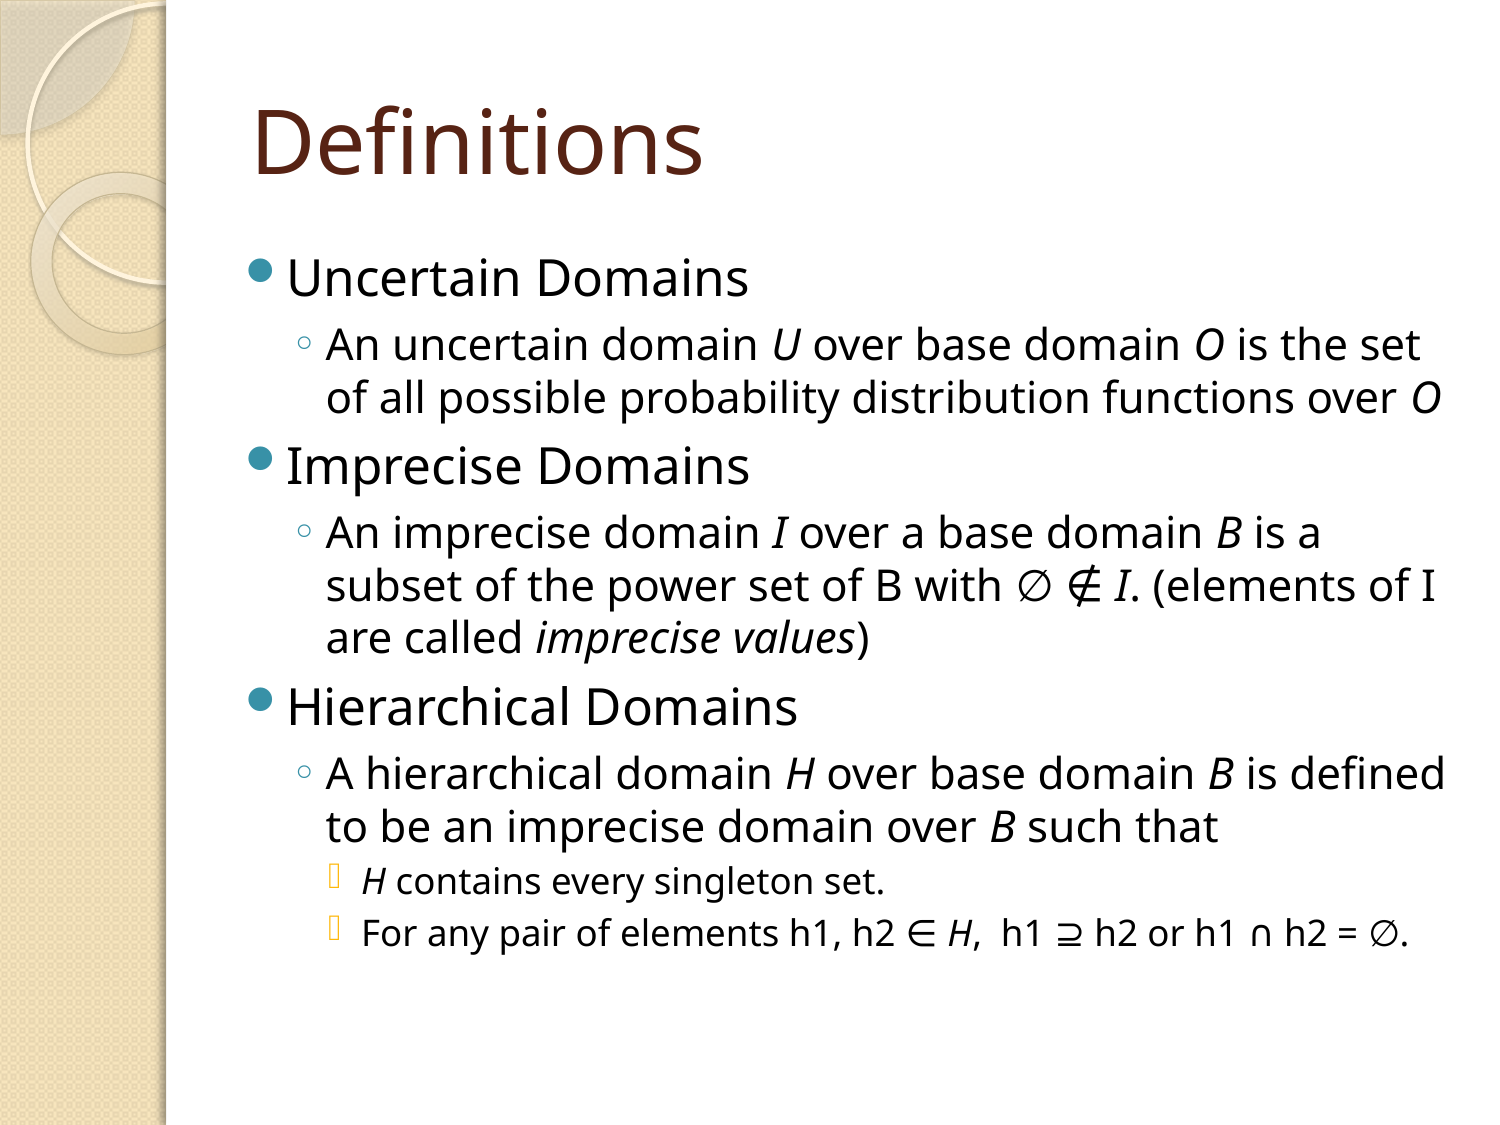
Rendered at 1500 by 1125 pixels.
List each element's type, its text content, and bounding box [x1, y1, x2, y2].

title Definitions [235, 45, 1466, 233]
list Uncertain Domains An uncertain domain U over base domain O is the set of all possible probability distribution functions over O Imprecise Domains An imprecise domain I over a base domain B is a subset of the power set of B with ∅ ∉ I. (elements of I are called imprecise values) Hierarchical Domains A hierarchical domain H over base domain B is defined to be an imprecise domain over B such that H contains every singleton set. For any pair of elements h1, h2 ∈ H, h1 ⊇ h2 or h1 ∩ h2 = ∅. [218, 237, 1466, 1025]
